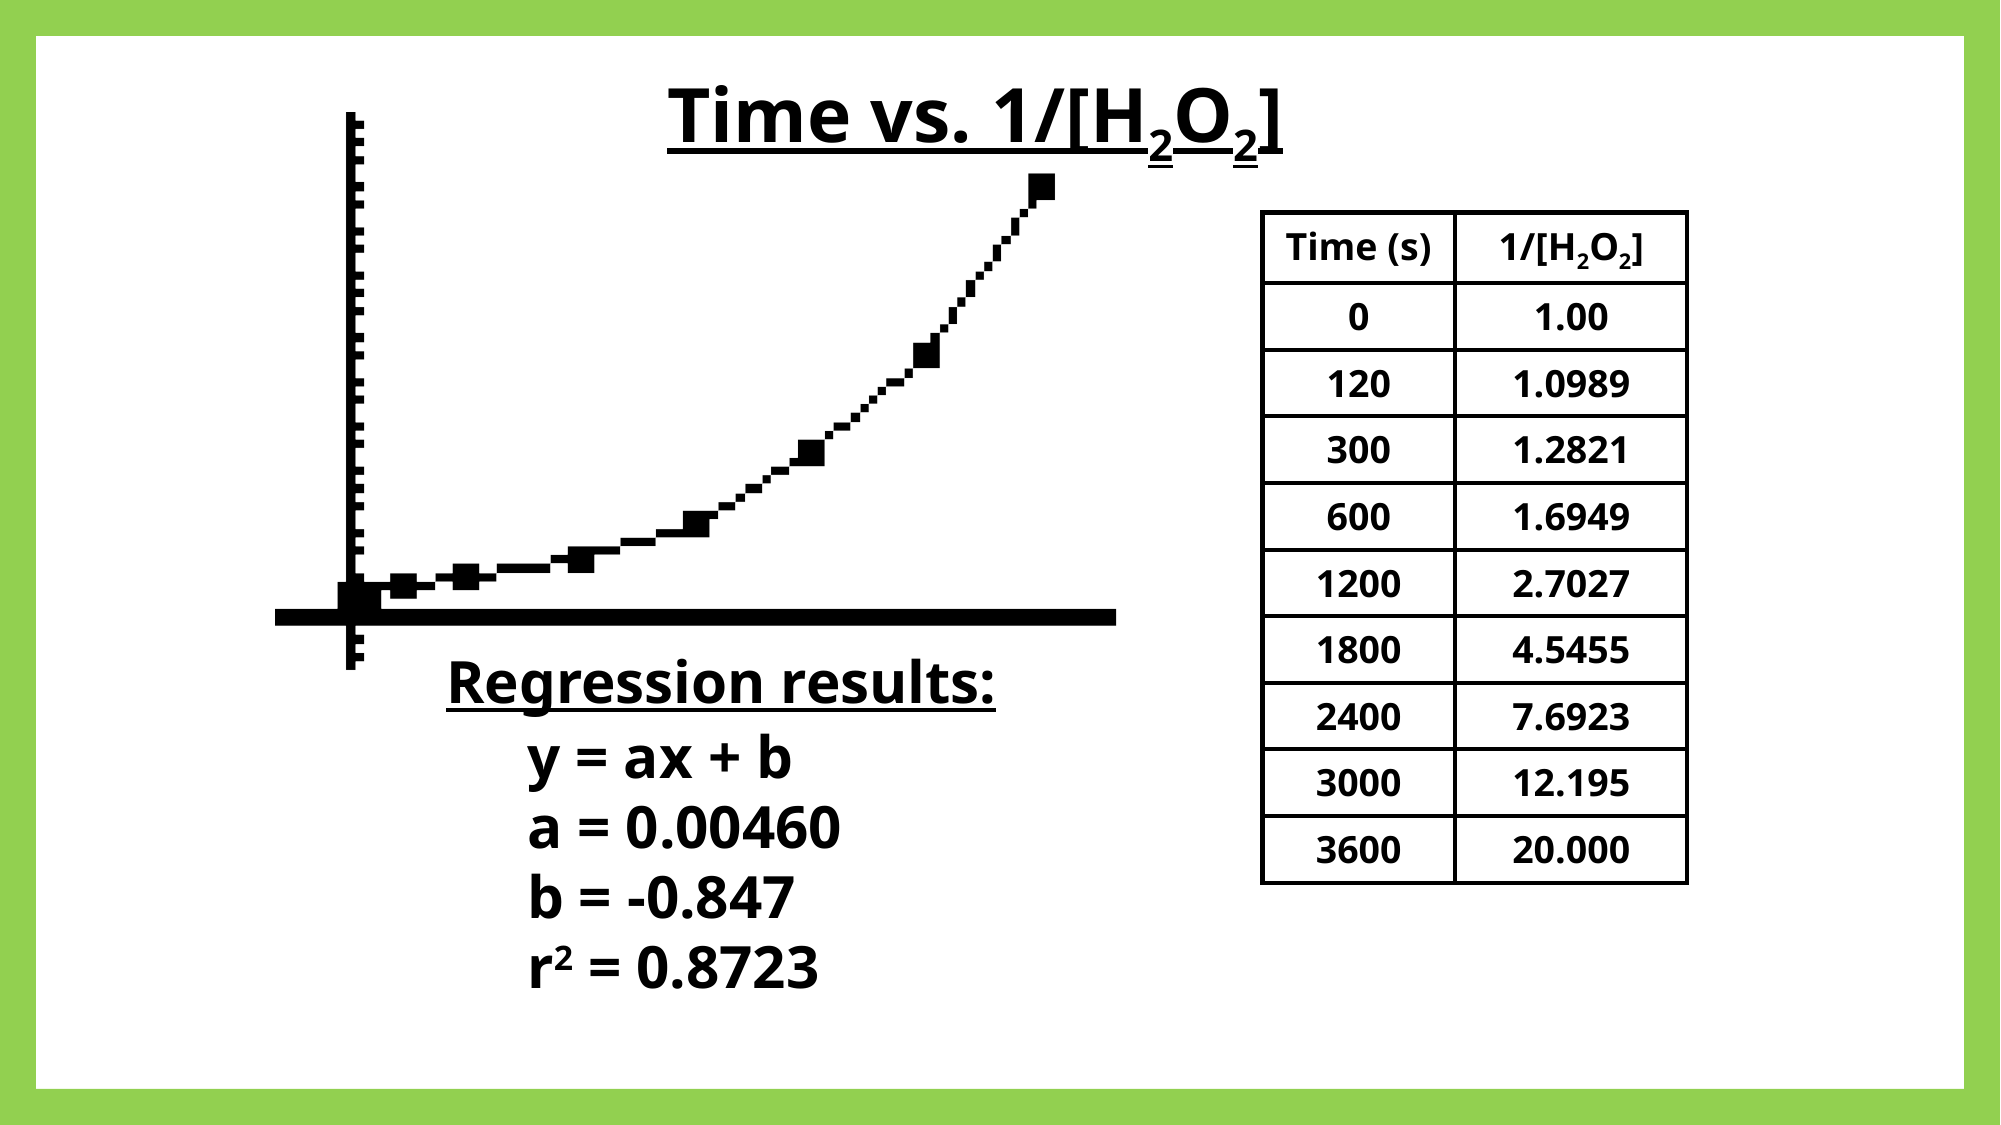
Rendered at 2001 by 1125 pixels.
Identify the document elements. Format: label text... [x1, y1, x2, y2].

table_cell 20.000 [1457, 818, 1685, 881]
text_box y = ax + b a = 0.00460 b = -0.847 r2 = 0.8723 [512, 712, 1050, 1008]
table_header Time (s) [1265, 215, 1453, 281]
table_cell 12.195 [1457, 751, 1685, 814]
table_cell 1.6949 [1457, 485, 1685, 548]
text_box [0, 0, 2000, 1125]
table_cell 7.6923 [1457, 685, 1685, 747]
table_cell 3600 [1265, 818, 1453, 881]
text_box Regression results: [431, 688, 1012, 723]
table_cell 1.2821 [1457, 418, 1685, 481]
table_cell 1.00 [1457, 285, 1685, 348]
table_cell 0 [1265, 285, 1453, 348]
table_cell 2400 [1265, 685, 1453, 747]
table_cell 2.7027 [1457, 552, 1685, 614]
title Time vs. 1/[H2O2] [324, 49, 1626, 188]
picture [274, 112, 1126, 680]
table_cell 1800 [1265, 618, 1453, 681]
table_cell 300 [1265, 418, 1453, 481]
table_cell 600 [1265, 485, 1453, 548]
table_header 1/[H2O2] [1457, 215, 1685, 281]
table_cell 120 [1265, 352, 1453, 414]
table_cell 1200 [1265, 552, 1453, 614]
table_cell 3000 [1265, 751, 1453, 814]
table_cell 1.0989 [1457, 352, 1685, 414]
table_cell 4.5455 [1457, 618, 1685, 681]
